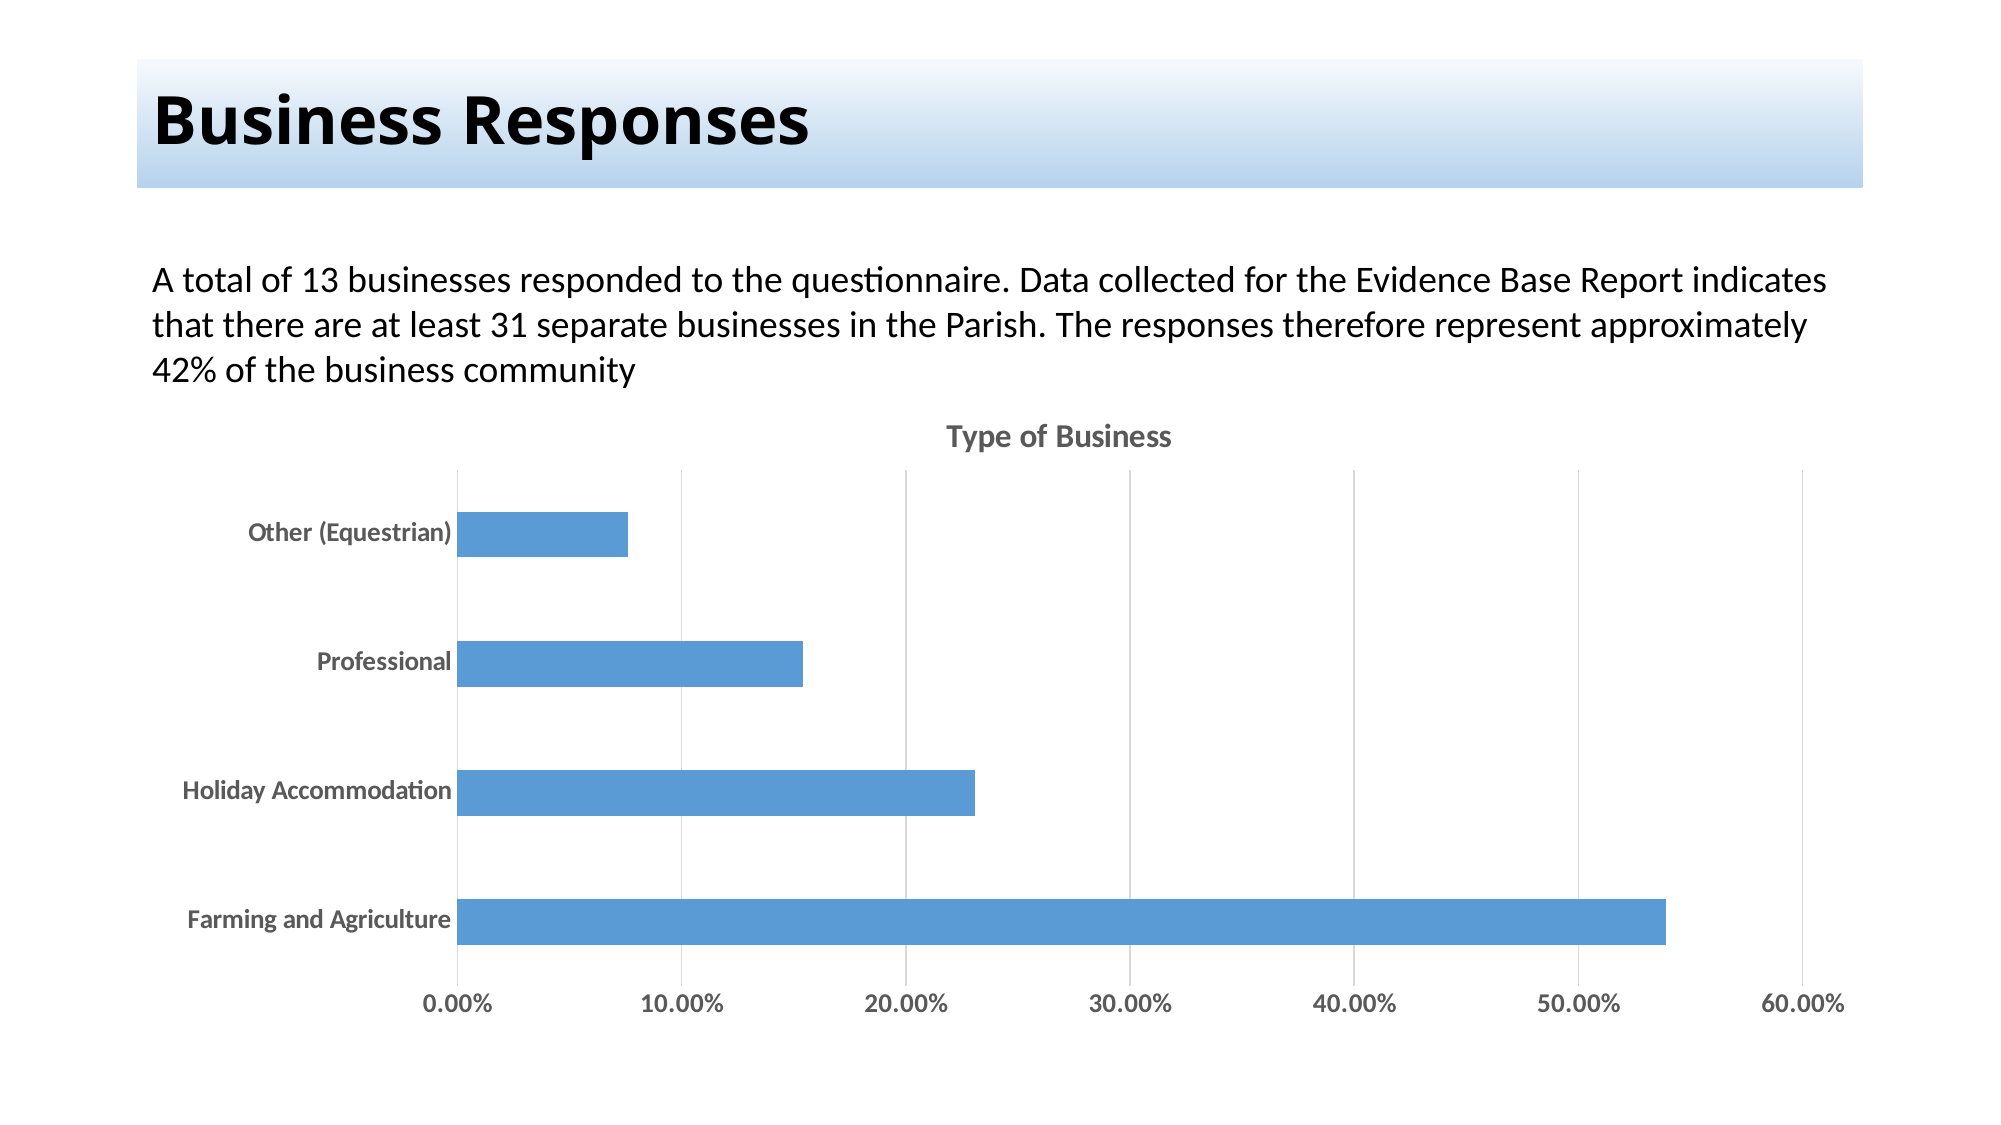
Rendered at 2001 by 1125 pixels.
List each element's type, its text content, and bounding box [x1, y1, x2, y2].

text_box A total of 13 businesses responded to the questionnaire. Data collected for the Evidence Base Report indicates that there are at least 31 separate businesses in the Parish. The responses therefore represent approximately 42% of the business community [137, 247, 1863, 398]
chart [137, 398, 1863, 1049]
title Business Responses [137, 59, 1863, 188]
